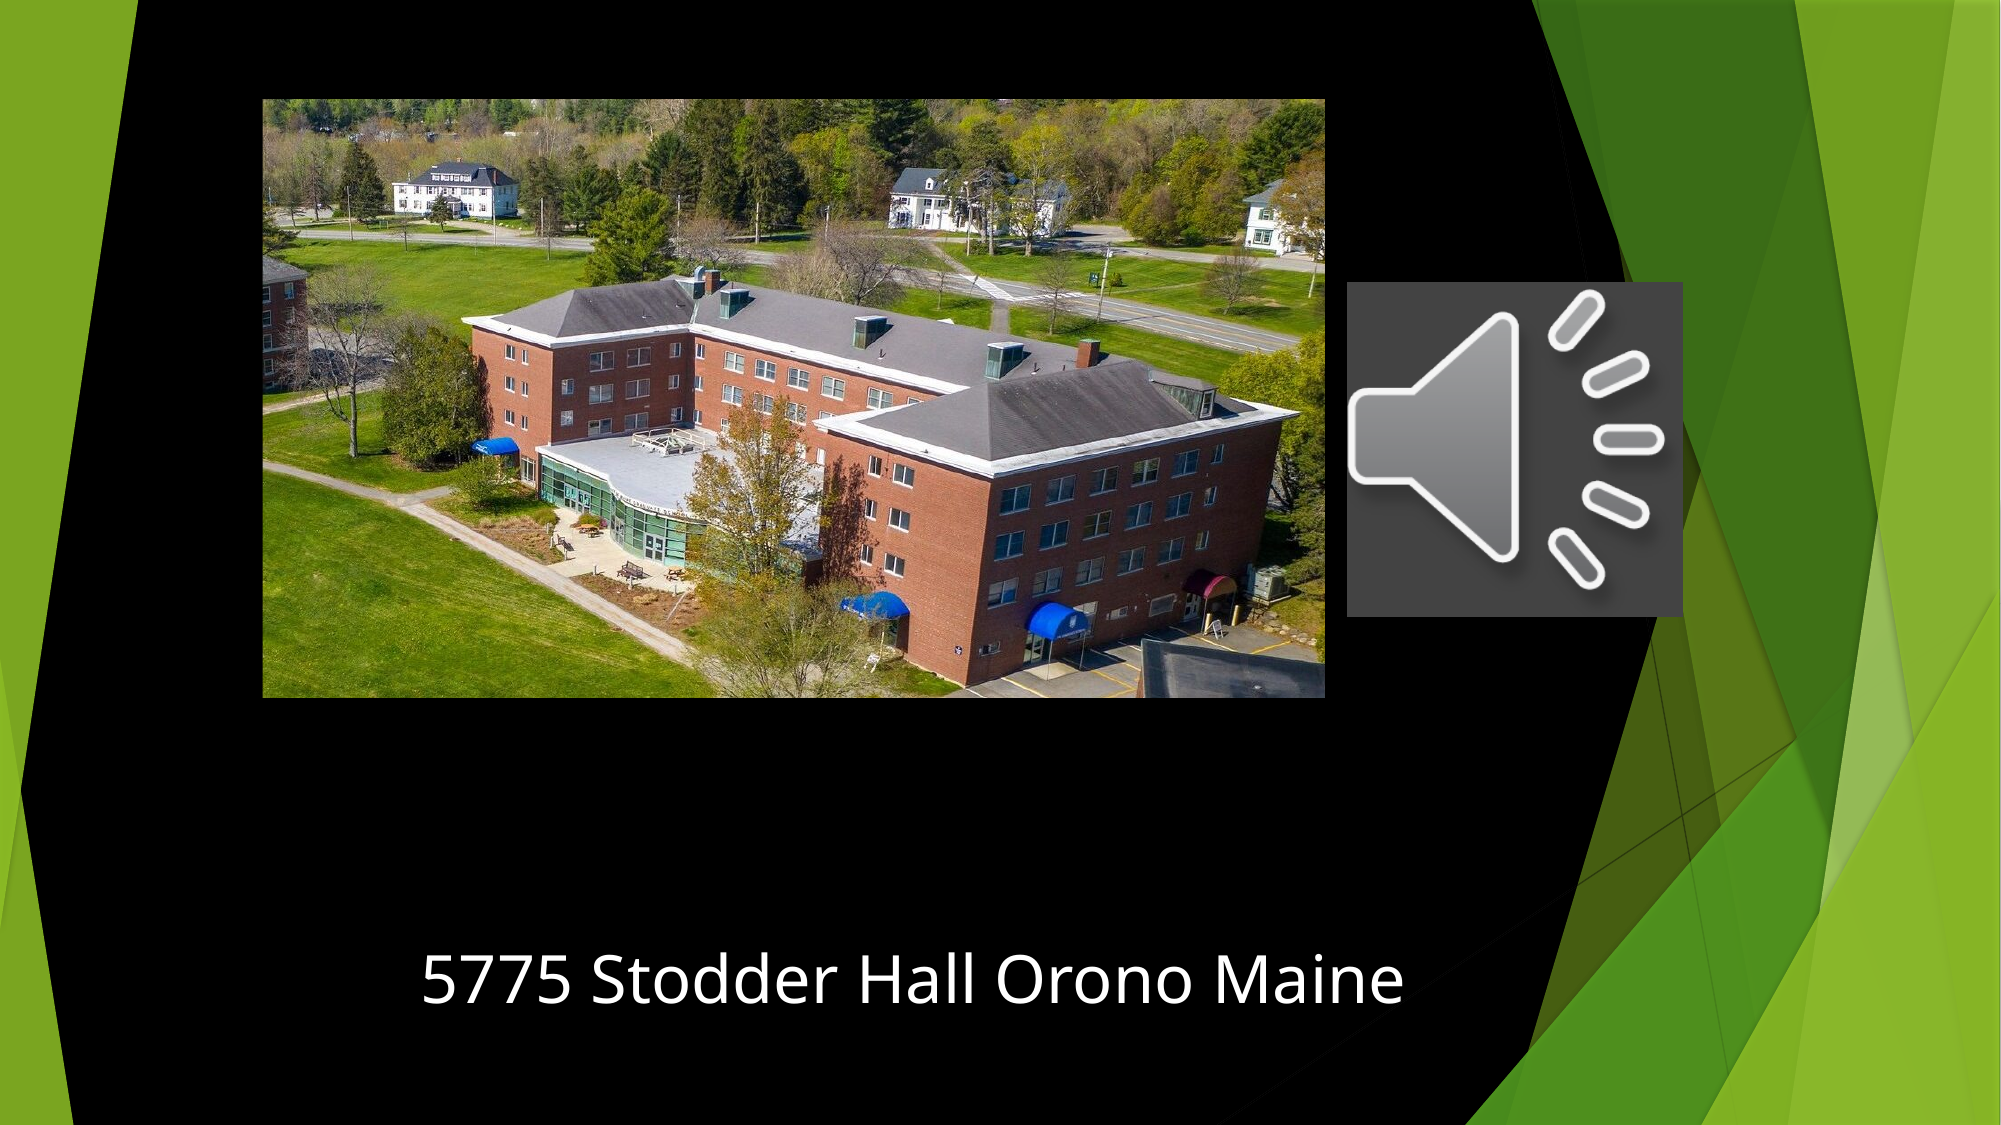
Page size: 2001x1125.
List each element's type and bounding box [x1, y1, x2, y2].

text_box [0, 0, 2000, 1125]
picture [1345, 280, 1685, 619]
list [261, 99, 1326, 698]
